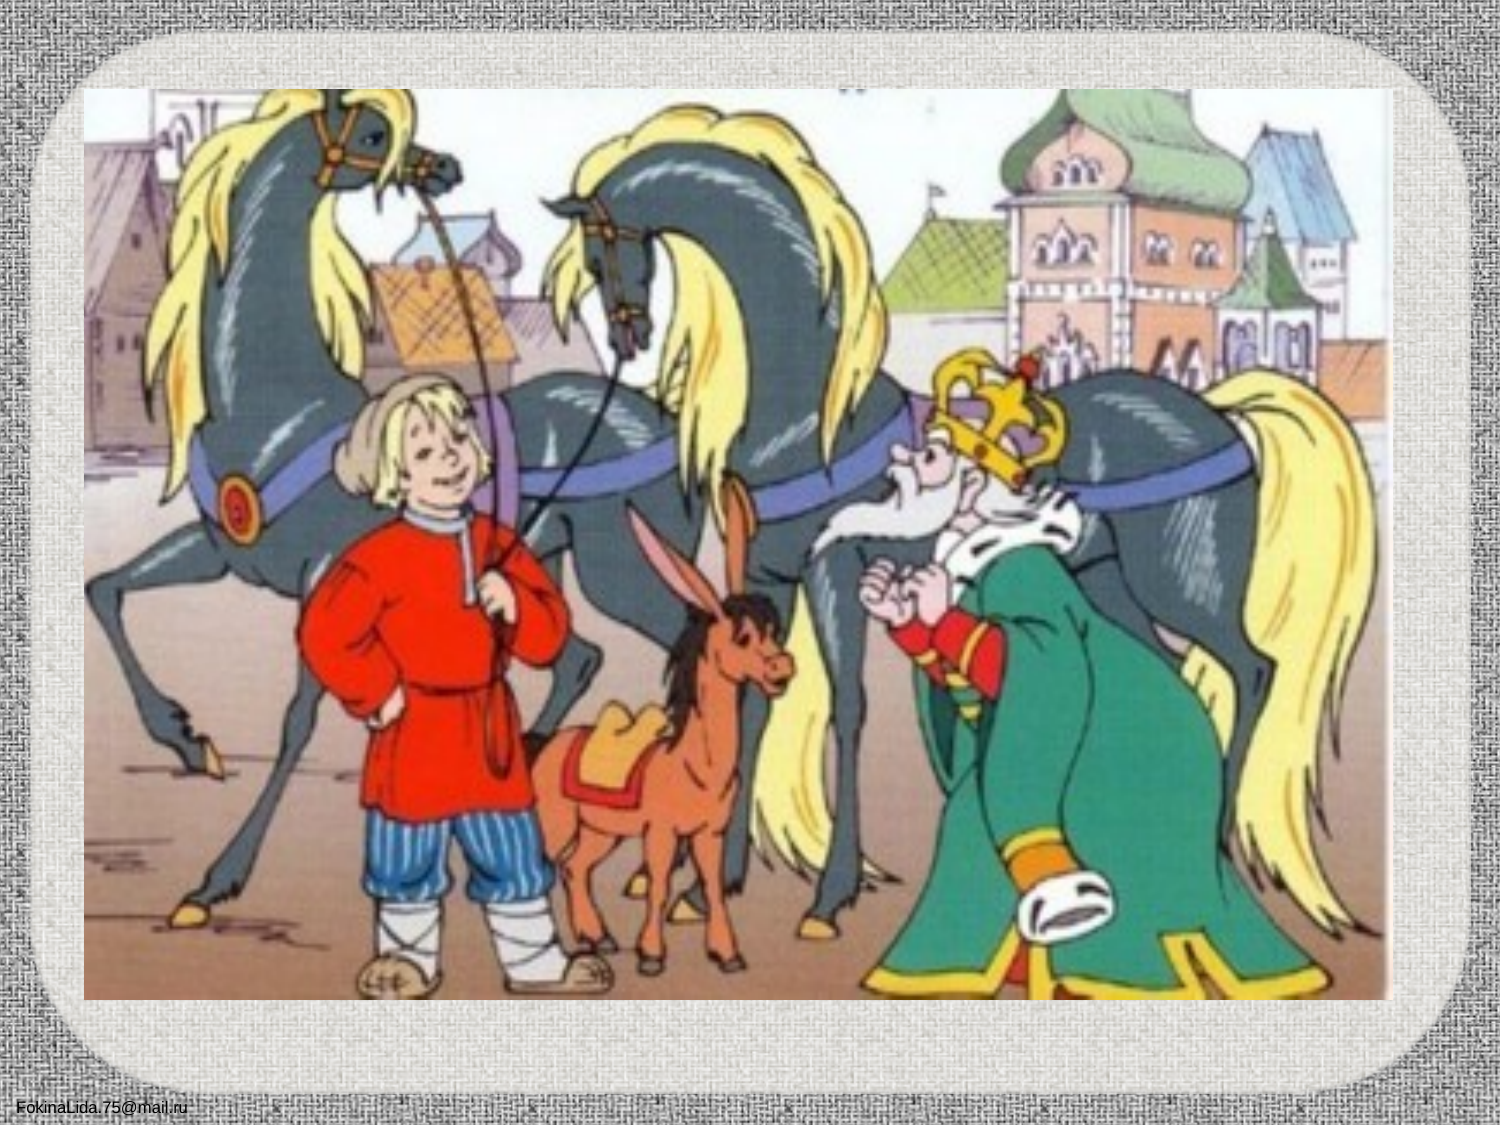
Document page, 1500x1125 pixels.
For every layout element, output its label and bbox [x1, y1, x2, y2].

picture [84, 89, 1393, 1000]
